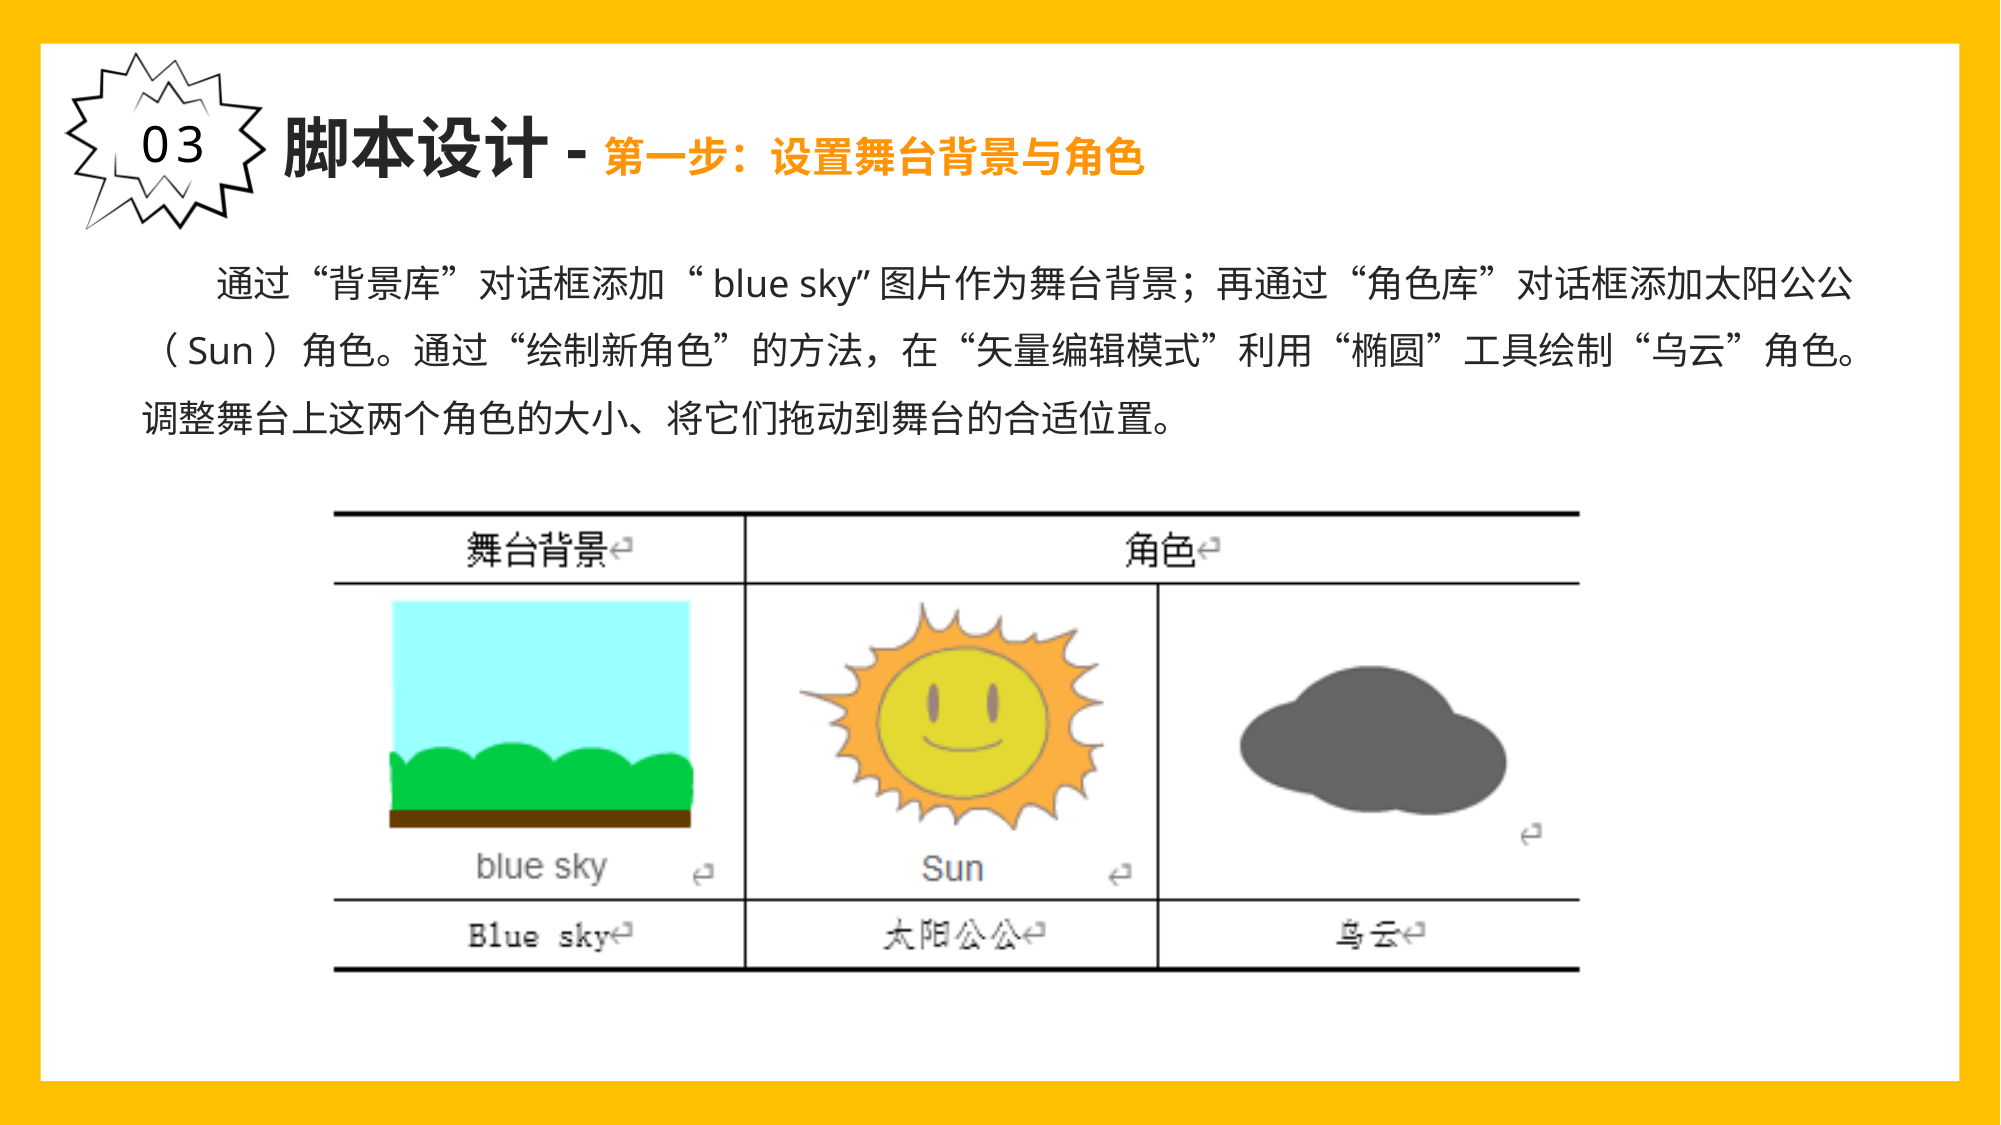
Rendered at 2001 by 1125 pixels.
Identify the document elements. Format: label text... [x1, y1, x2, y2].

text_box 脚本设计-第一步：设置舞台背景与角色 [275, 98, 1310, 193]
picture [327, 502, 1593, 989]
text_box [64, 52, 275, 230]
text_box 通过“背景库”对话框添加“blue sky”图片作为舞台背景；再通过“角色库”对话框添加太阳公公（Sun）角色。通过“绘制新角色”的方法，在“矢量编辑模式”利用“椭圆”工具绘制“乌云”角色。调整舞台上这两个角色的大小、将它们拖动到舞台的合适位置。 [126, 229, 1874, 448]
